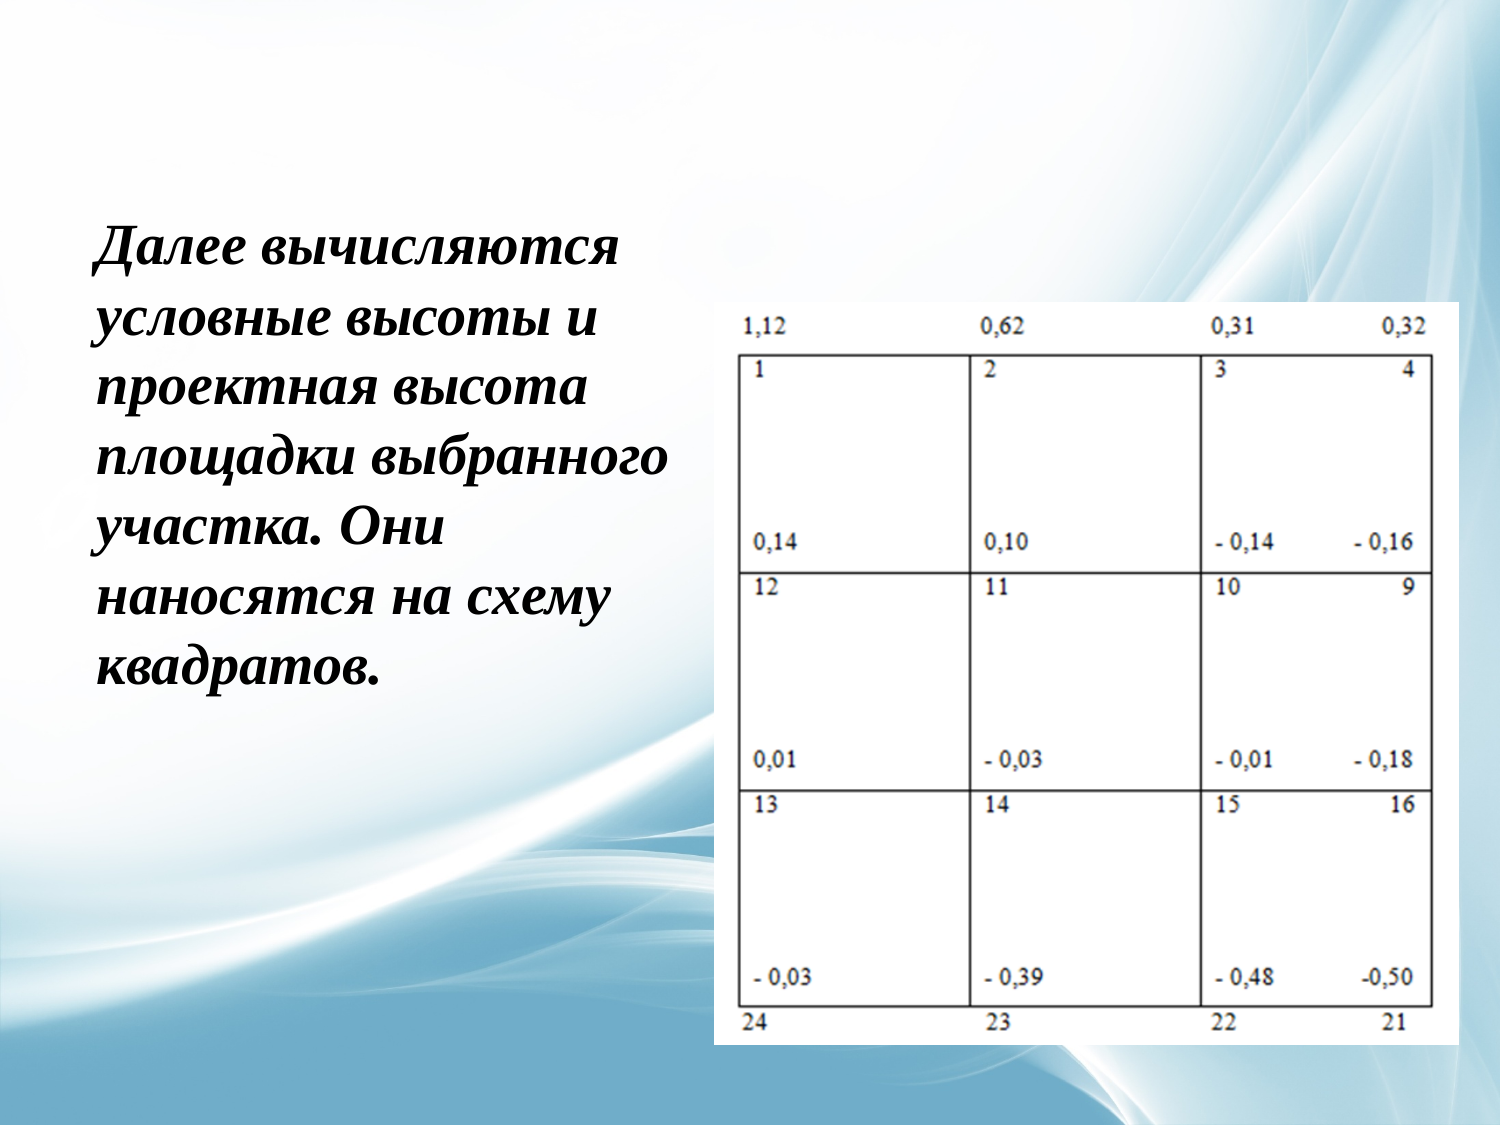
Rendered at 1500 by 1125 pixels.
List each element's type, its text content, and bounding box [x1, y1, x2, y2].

list Далее вычисляются условные высоты и проектная высота площадки выбранного участка. Они наносятся на схему квадратов. [82, 199, 698, 942]
picture [0, 0, 1500, 1125]
